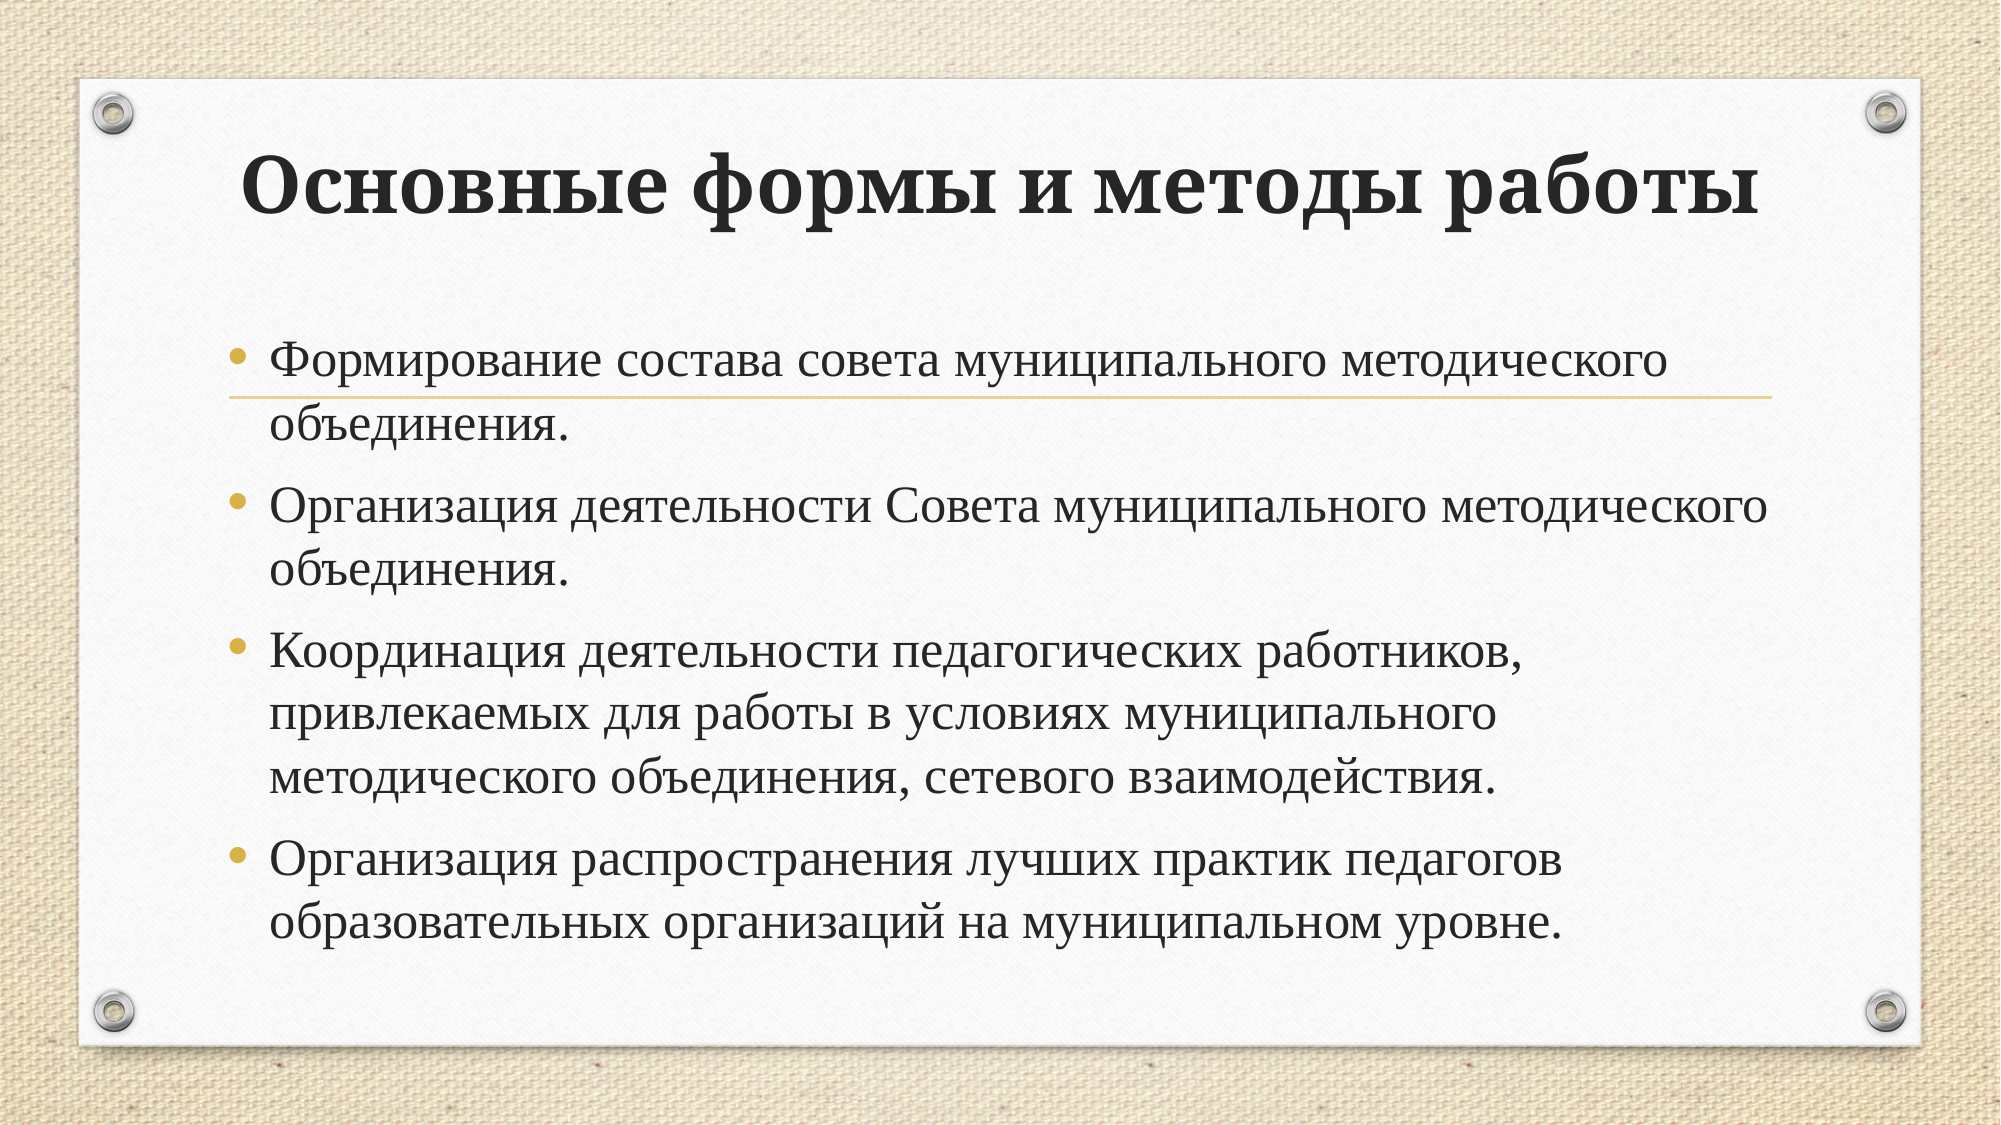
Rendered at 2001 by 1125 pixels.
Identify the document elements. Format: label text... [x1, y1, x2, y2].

title Основные формы и методы работы [212, 84, 1788, 316]
list Формирование состава совета муниципального методического объединения. Организация деятельности Совета муниципального методического объединения. Координация деятельности педагогических работников, привлекаемых для работы в условиях муниципального методического объединения, сетевого взаимодействия. Организация распространения лучших практик педагогов образовательных организаций на муниципальном уровне. [212, 316, 1788, 964]
picture [0, 0, 2001, 1125]
